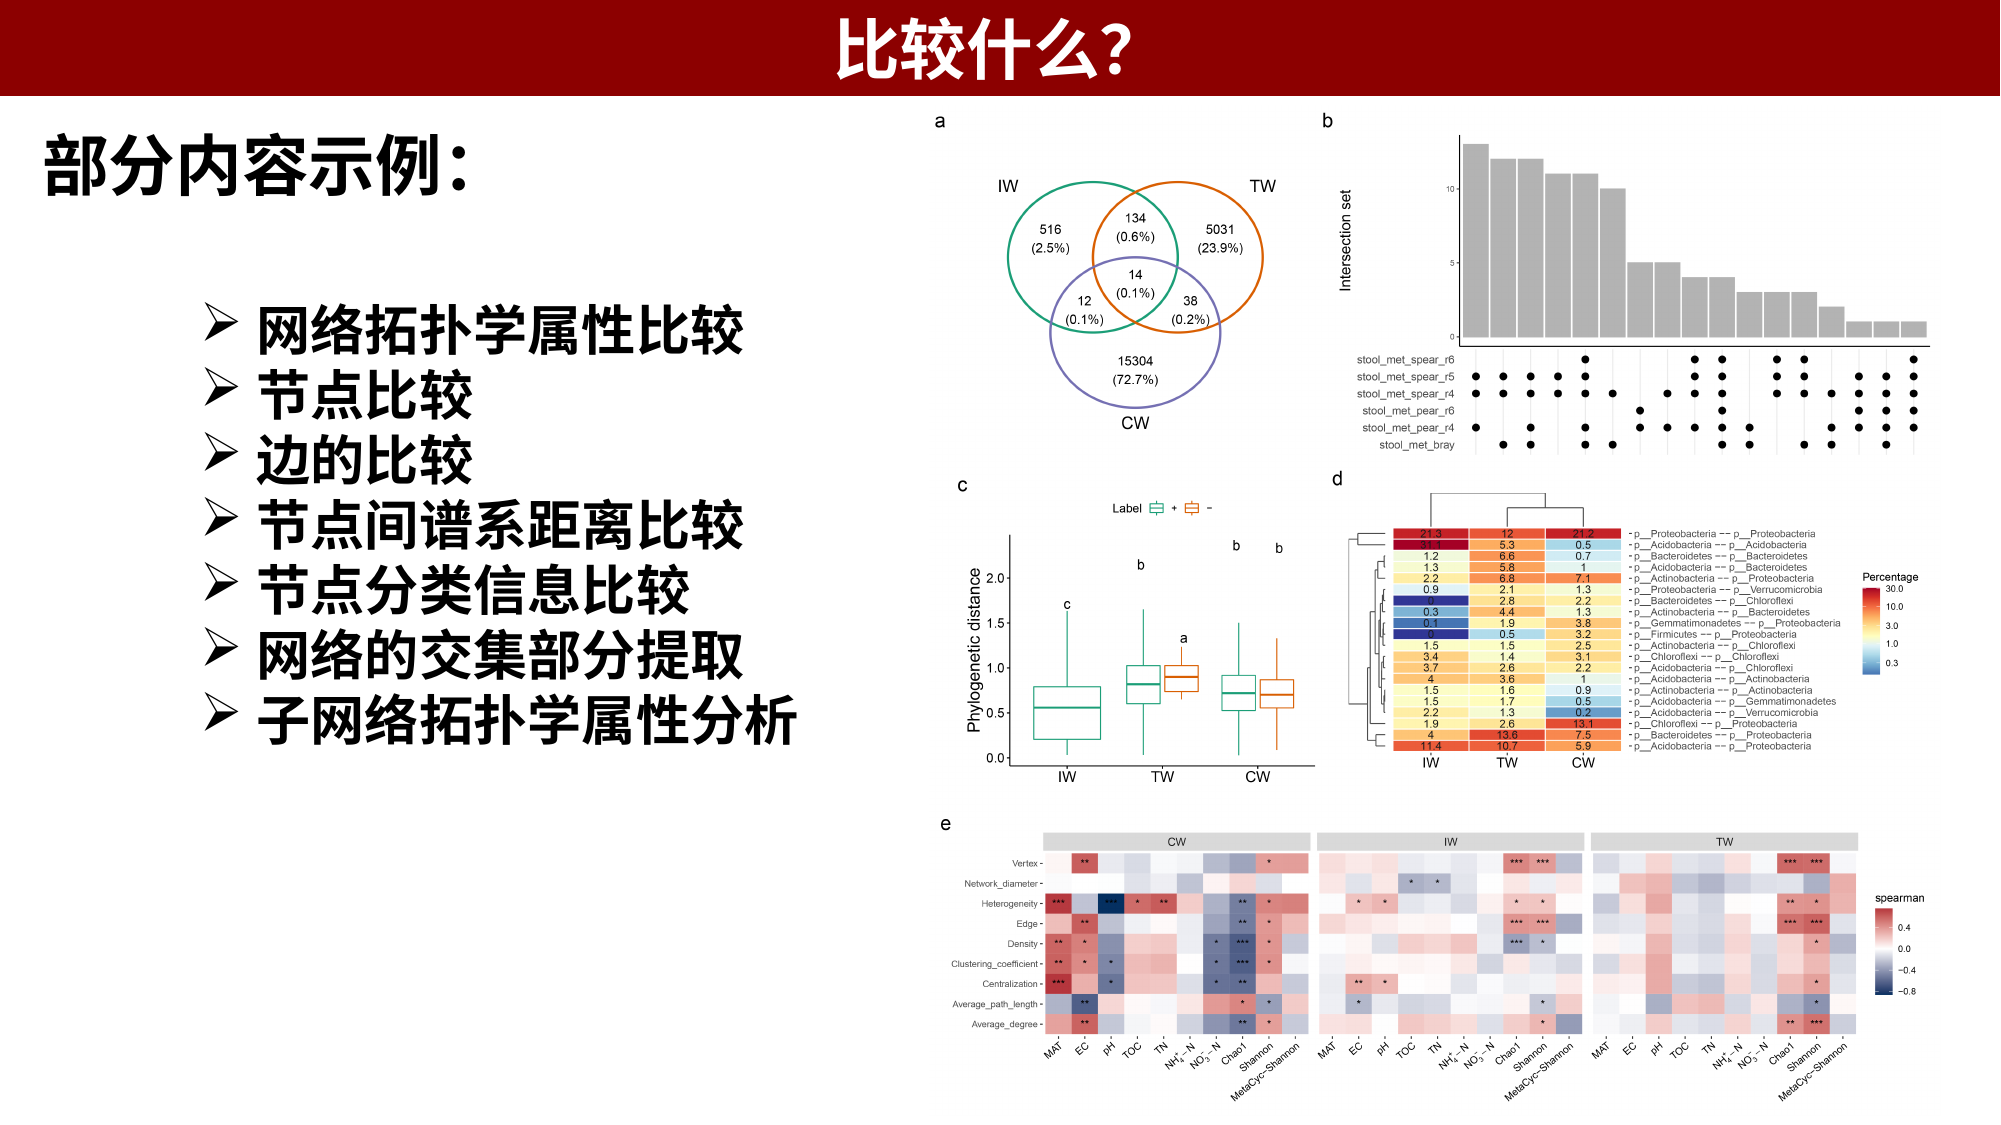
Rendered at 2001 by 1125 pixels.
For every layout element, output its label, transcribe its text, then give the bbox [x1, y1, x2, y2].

picture [929, 105, 1941, 1116]
text_box 比较什么？ [0, 0, 2000, 97]
text_box 网络拓扑学属性比较 节点比较 边的比较 节点间谱系距离比较 节点分类信息比较 网络的交集部分提取 子网络拓扑学属性分析 [185, 289, 869, 776]
text_box 部分内容示例： [27, 116, 929, 212]
